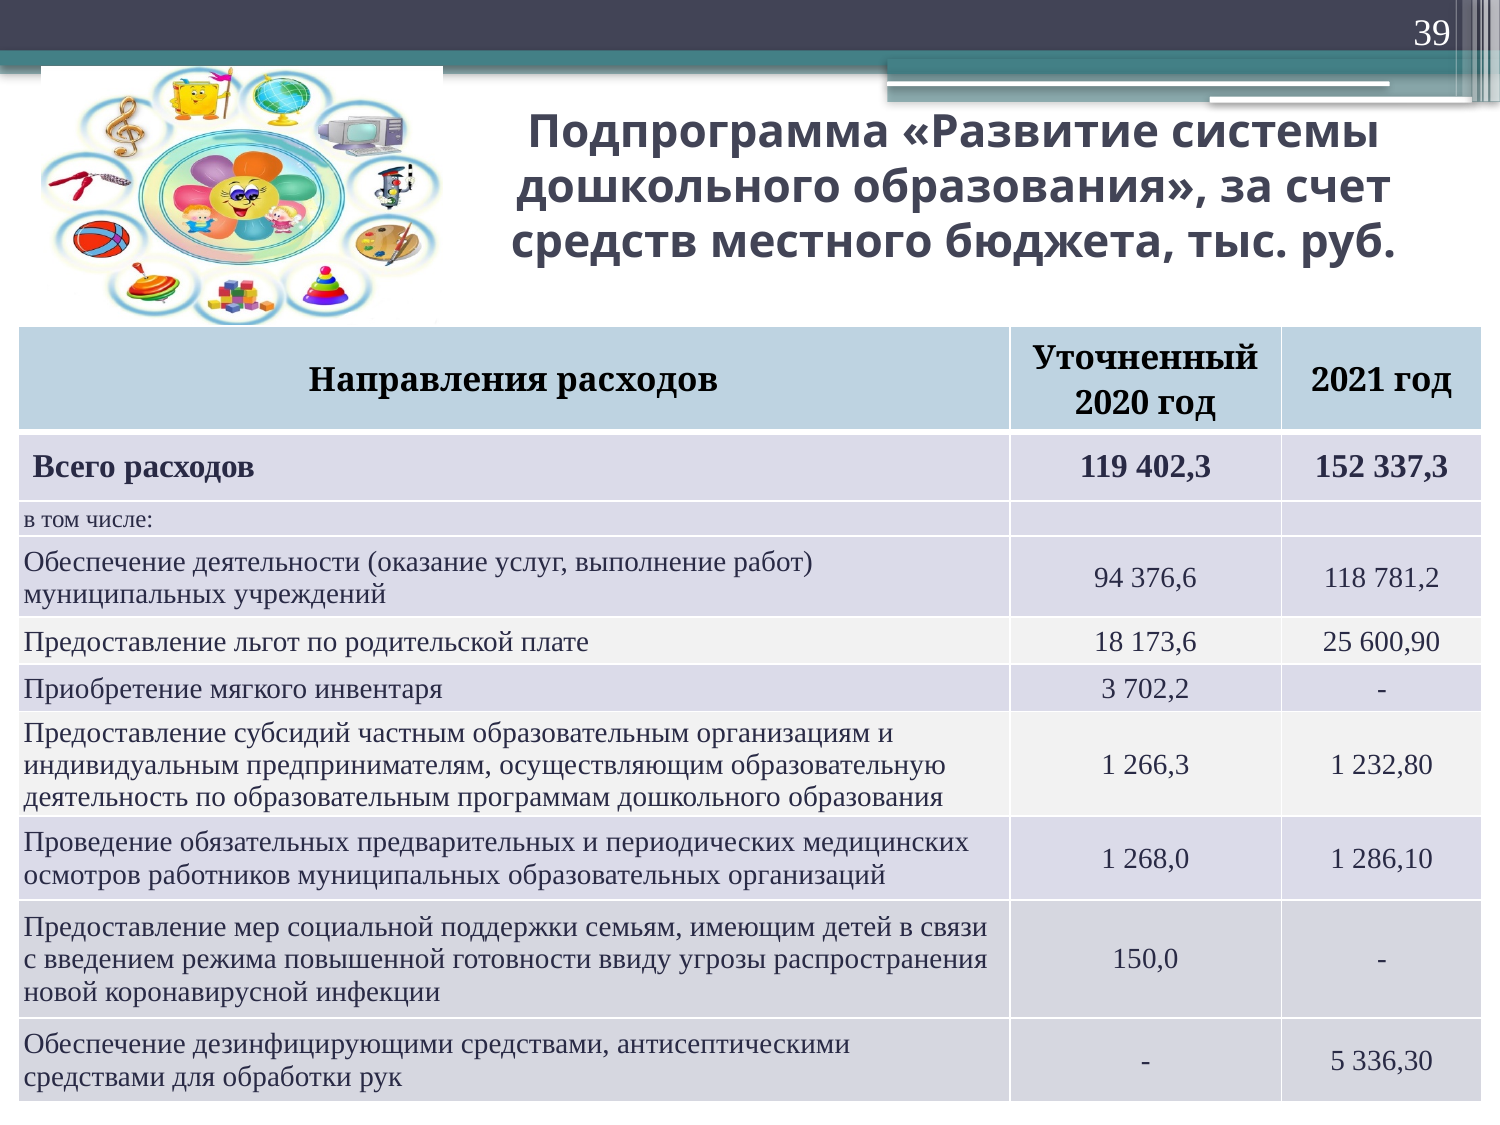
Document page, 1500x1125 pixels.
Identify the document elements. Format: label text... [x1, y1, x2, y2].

table_cell Предоставление льгот по родительской плате [19, 618, 1009, 663]
table_cell 18 173,6 [1011, 618, 1281, 663]
table_cell Всего расходов [19, 435, 1009, 500]
table_cell Обеспечение дезинфицирующими средствами, антисептическими средствами для обработки рук [19, 1019, 1009, 1101]
table_header 2021 год [1282, 327, 1481, 429]
table_cell [1282, 502, 1481, 535]
table_cell 3 702,2 [1011, 665, 1281, 711]
slide_number 39 [1340, 0, 1466, 61]
title Подпрограмма «Развитие системы дошкольного образования», за счет средств местного бюджета, тыс. руб. [451, 89, 1465, 279]
table_cell 25 600,90 [1282, 618, 1481, 663]
table_cell Приобретение мягкого инвентаря [19, 665, 1009, 711]
table_cell Предоставление субсидий частным образовательным организациям и индивидуальным предпринимателям, осуществляющим образовательную деятельность по образовательным программам дошкольного образования [19, 712, 1009, 815]
table_cell Проведение обязательных предварительных и периодических медицинских осмотров работников муниципальных образовательных организаций [19, 817, 1009, 899]
table_cell Предоставление мер социальной поддержки семьям, имеющим детей в связи с введением режима повышенной готовности ввиду угрозы распространения новой коронавирусной инфекции [19, 901, 1009, 1017]
table_cell 150,0 [1011, 901, 1281, 1017]
table_cell 1 286,10 [1282, 817, 1481, 899]
table_cell 5 336,30 [1282, 1019, 1481, 1101]
table_cell - [1282, 665, 1481, 711]
table_cell 119 402,3 [1011, 435, 1281, 500]
table_cell 1 232,80 [1282, 712, 1481, 815]
table_cell 1 266,3 [1011, 712, 1281, 815]
table_cell Обеспечение деятельности (оказание услуг, выполнение работ) муниципальных учреждений [19, 537, 1009, 616]
table_header Направления расходов [19, 327, 1009, 429]
table_cell - [1011, 1019, 1281, 1101]
table_cell [1011, 502, 1281, 535]
table_cell 118 781,2 [1282, 537, 1481, 616]
table_cell 94 376,6 [1011, 537, 1281, 616]
table_cell 1 268,0 [1011, 817, 1281, 899]
table_cell 152 337,3 [1282, 435, 1481, 500]
table_cell в том числе: [19, 502, 1009, 535]
picture [41, 66, 444, 327]
table_header Уточненный 2020 год [1011, 327, 1281, 429]
table_cell - [1282, 901, 1481, 1017]
